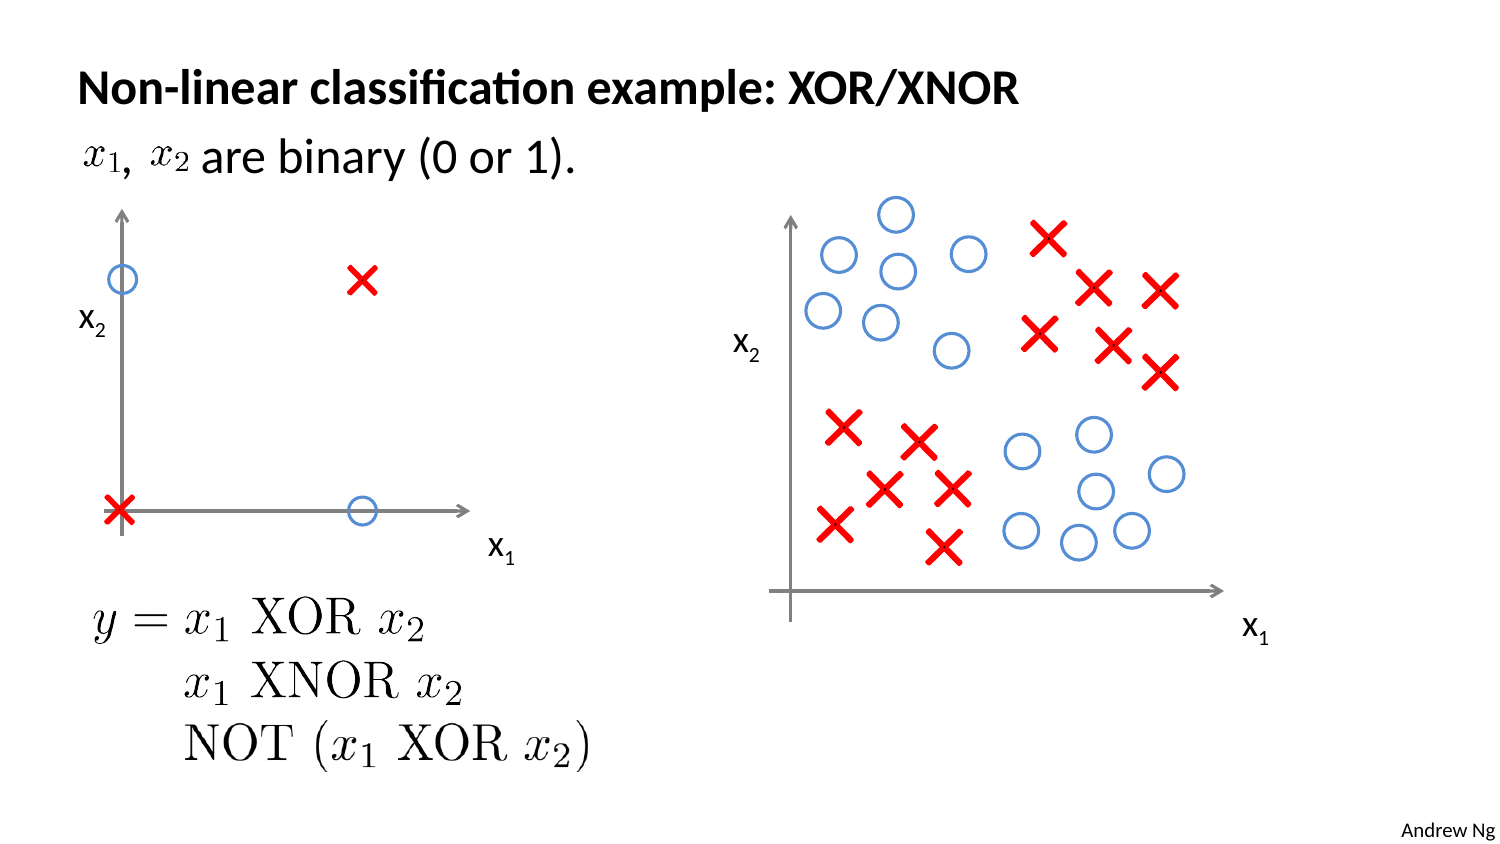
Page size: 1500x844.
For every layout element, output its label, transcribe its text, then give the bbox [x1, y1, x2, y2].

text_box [1003, 417, 1185, 561]
text_box [103, 493, 117, 509]
text_box x2 [63, 283, 117, 350]
text_box [346, 264, 379, 297]
text_box [349, 520, 376, 528]
text_box x1 [1226, 590, 1285, 658]
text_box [812, 404, 977, 571]
text_box , are binary (0 or 1). [60, 115, 1111, 191]
text_box [1140, 377, 1180, 392]
text_box [127, 520, 136, 526]
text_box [93, 596, 588, 773]
text_box [106, 264, 117, 295]
text_box [126, 493, 136, 508]
text_box Non-linear classification example: XOR/XNOR [62, 46, 1113, 122]
picture [82, 146, 120, 172]
text_box x1 [472, 510, 531, 578]
text_box [126, 263, 139, 296]
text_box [1016, 215, 1184, 369]
text_box [103, 519, 114, 526]
text_box x2 [717, 307, 776, 374]
text_box [346, 494, 379, 510]
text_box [805, 197, 987, 369]
picture [149, 146, 188, 172]
